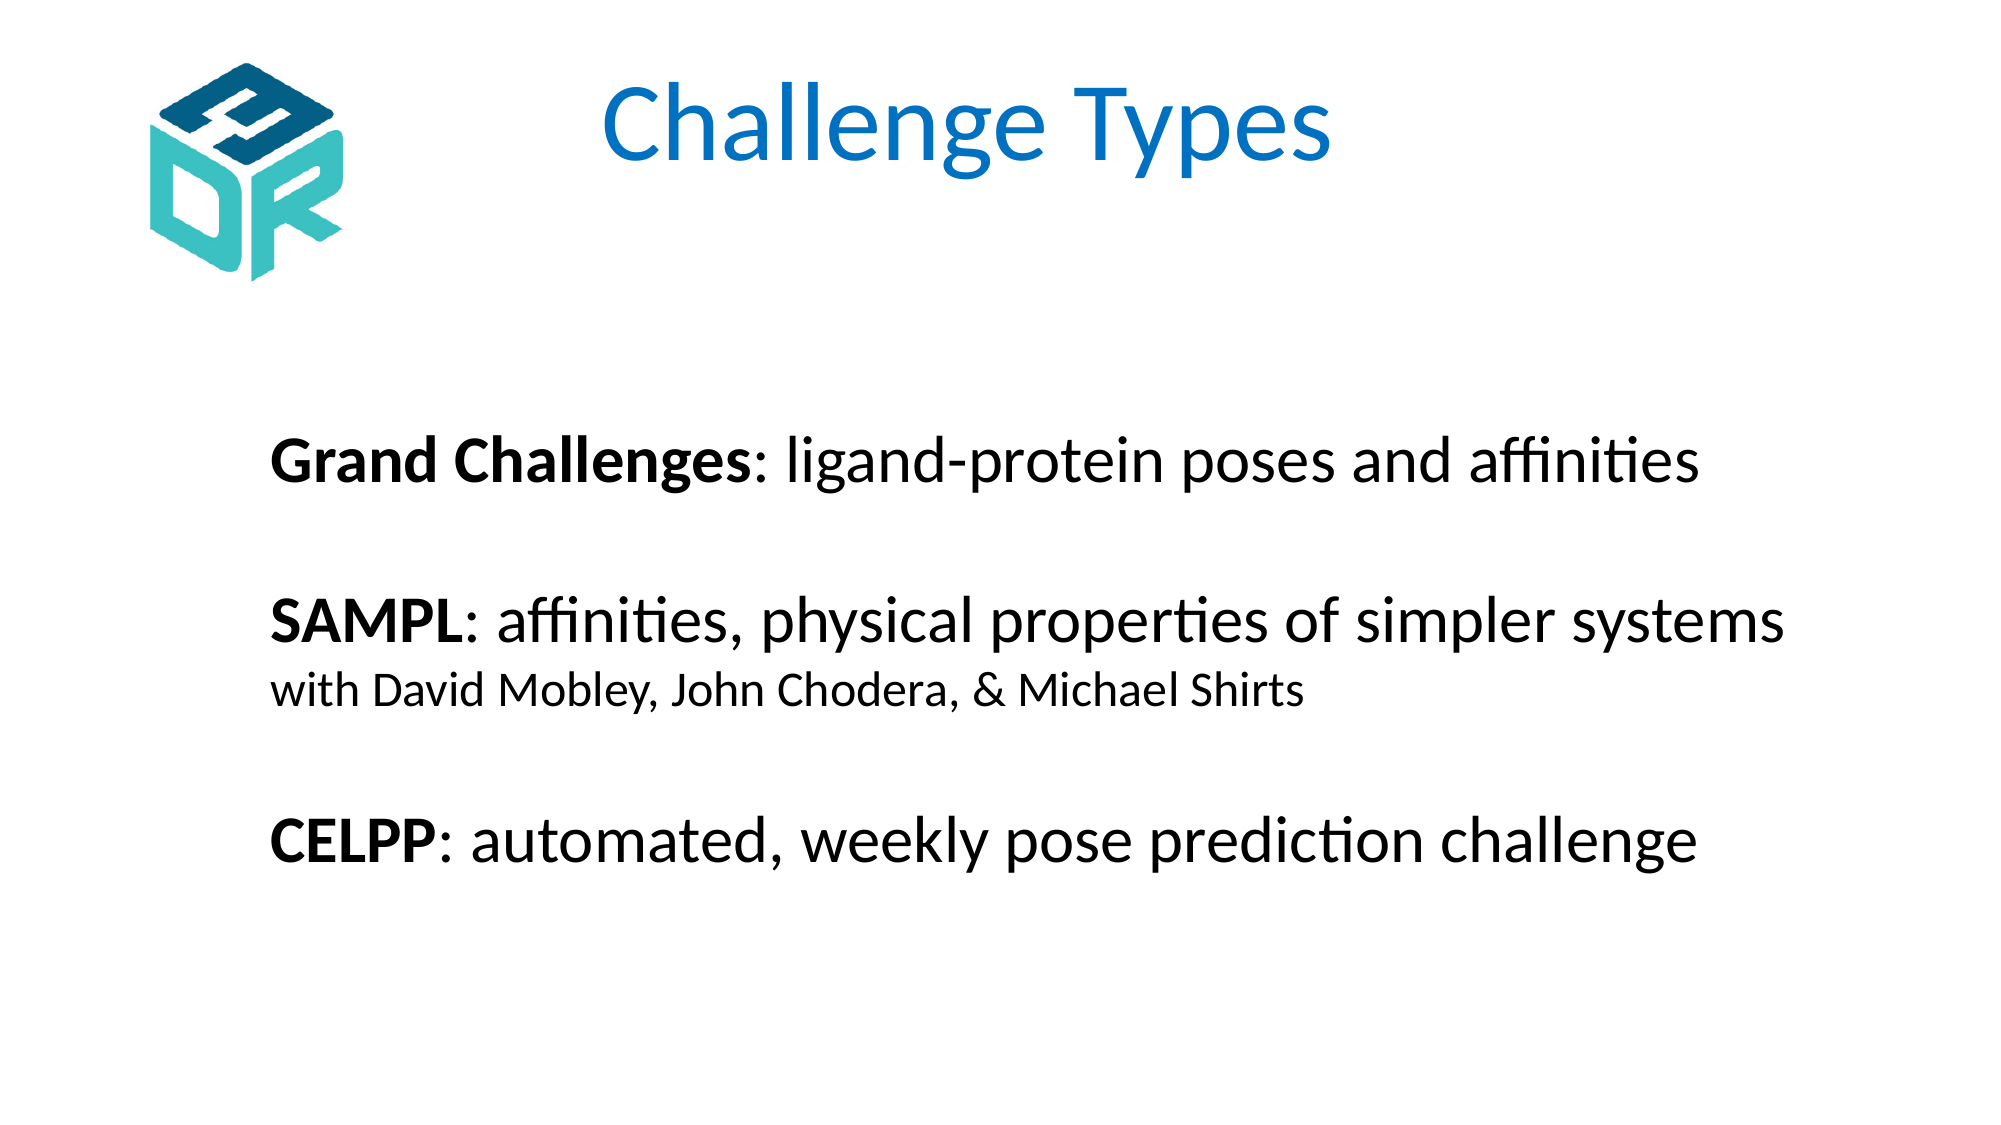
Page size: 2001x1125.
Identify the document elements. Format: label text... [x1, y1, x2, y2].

text_box Grand Challenges: ligand-protein poses and affinities SAMPL: affinities, physical properties of simpler systems with David Mobley, John Chodera, & Michael Shirts CELPP: automated, weekly pose prediction challenge [255, 408, 1802, 884]
picture [149, 62, 344, 282]
text_box Challenge Types [586, 40, 1349, 190]
